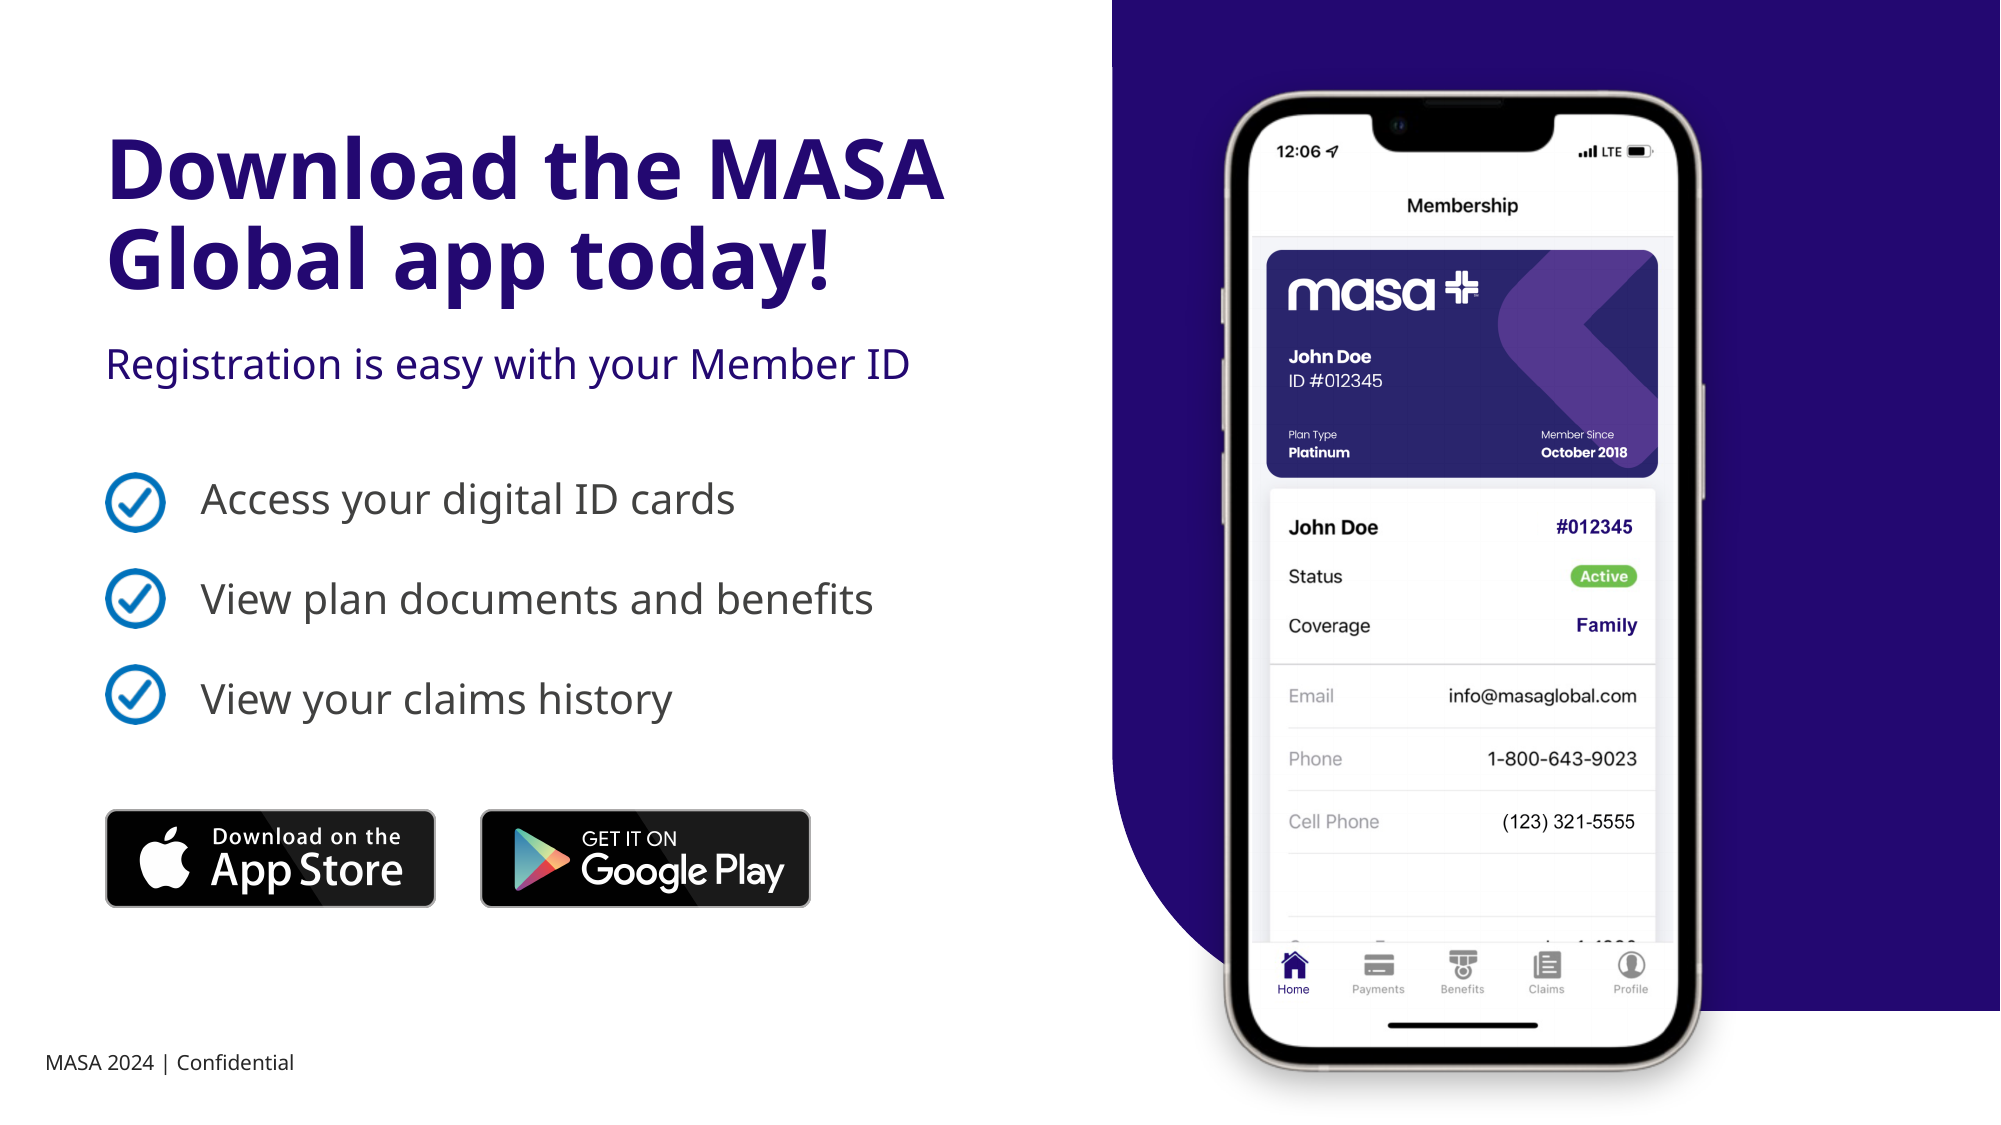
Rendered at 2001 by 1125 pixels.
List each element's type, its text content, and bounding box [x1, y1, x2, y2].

picture [104, 472, 166, 534]
picture [1186, 75, 1739, 1087]
picture [104, 664, 166, 725]
picture [104, 568, 166, 630]
picture [104, 809, 436, 908]
text_box Access your digital ID cards View plan documents and benefits View your claims history [185, 464, 1032, 731]
text_box Download the MASA Global app today! Registration is easy with your Member ID [90, 120, 1031, 443]
text_box [1113, 0, 2000, 1011]
text_box MASA 2024 | Confidential [29, 1034, 360, 1125]
picture [479, 809, 811, 908]
